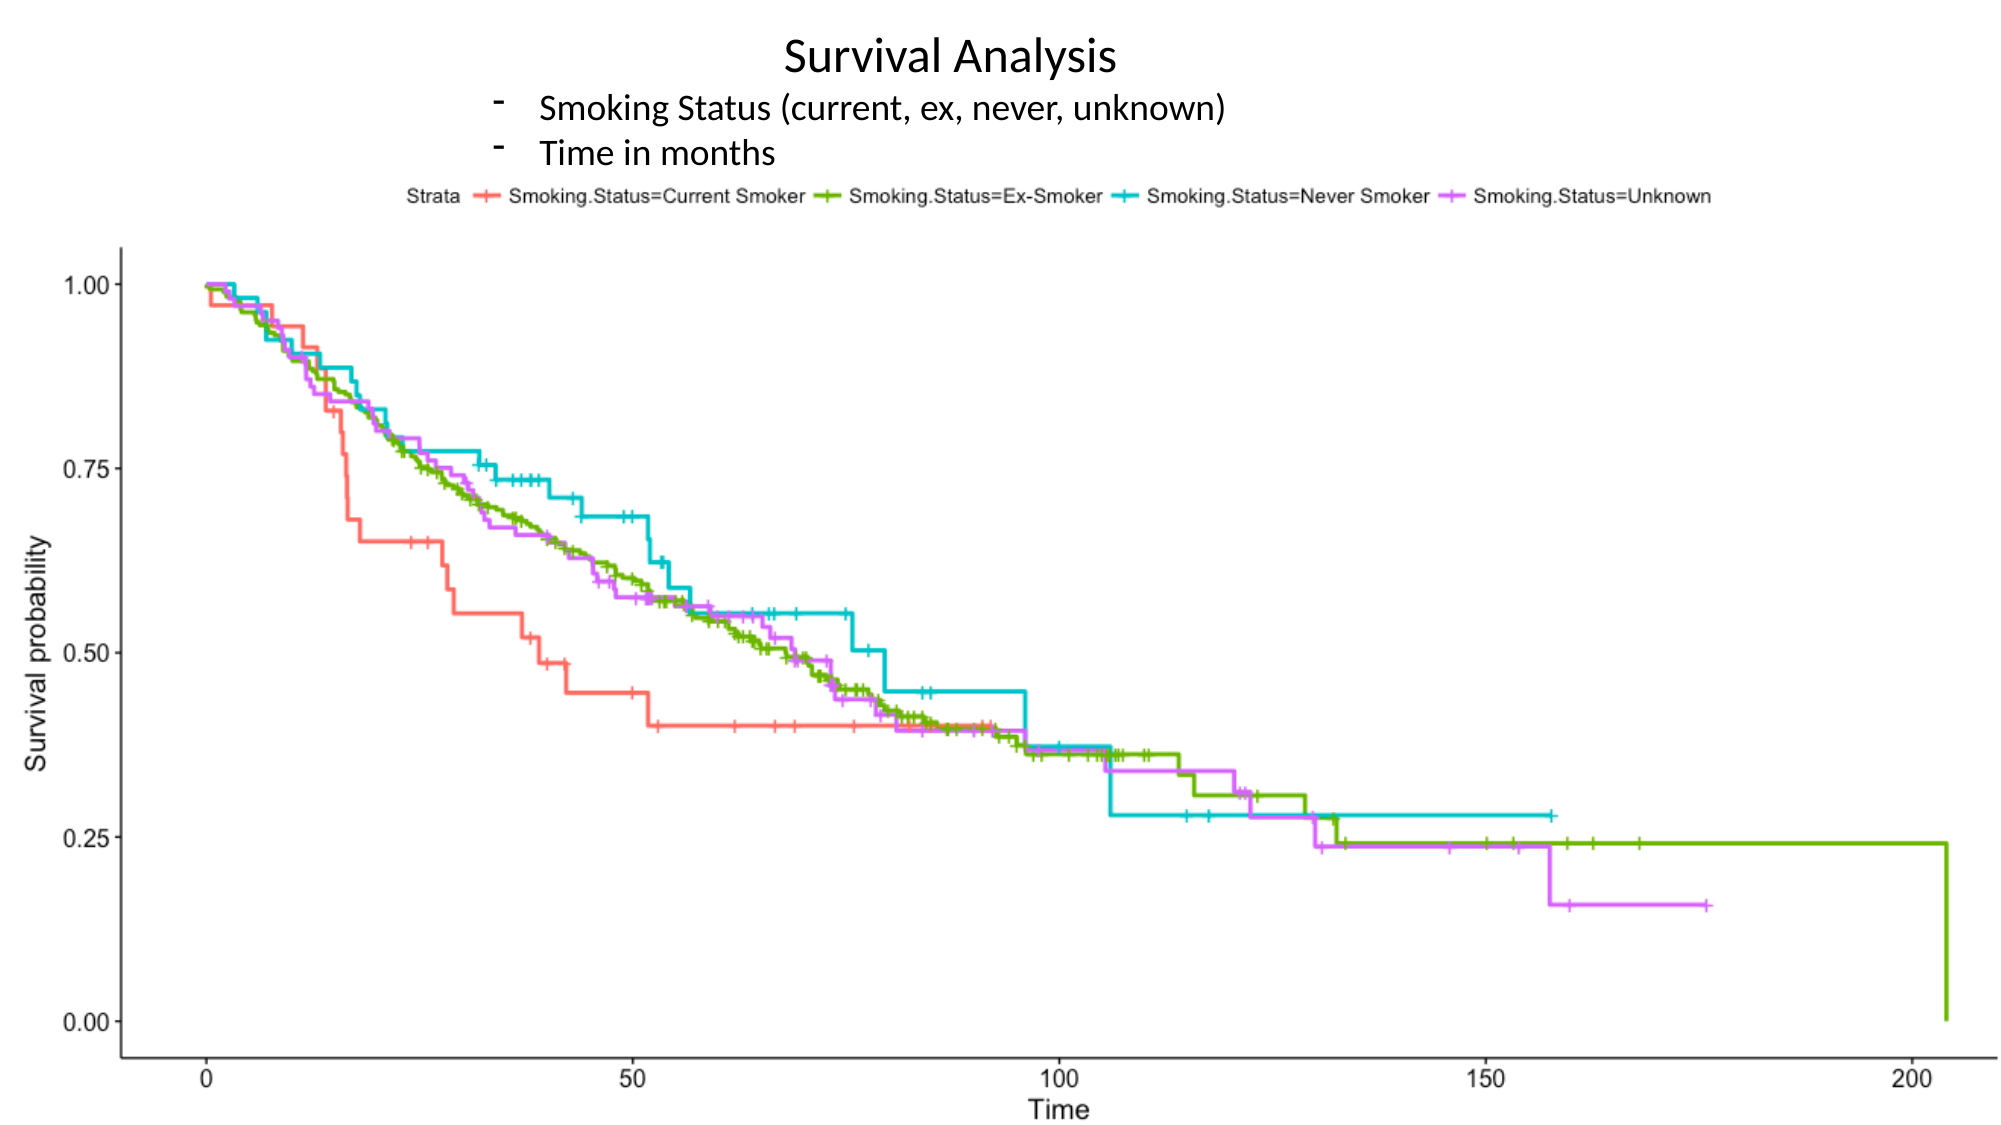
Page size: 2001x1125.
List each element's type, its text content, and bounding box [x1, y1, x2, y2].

picture [20, 166, 2000, 1125]
text_box Survival Analysis Smoking Status (current, ex, never, unknown) Time in months [477, 15, 1424, 166]
